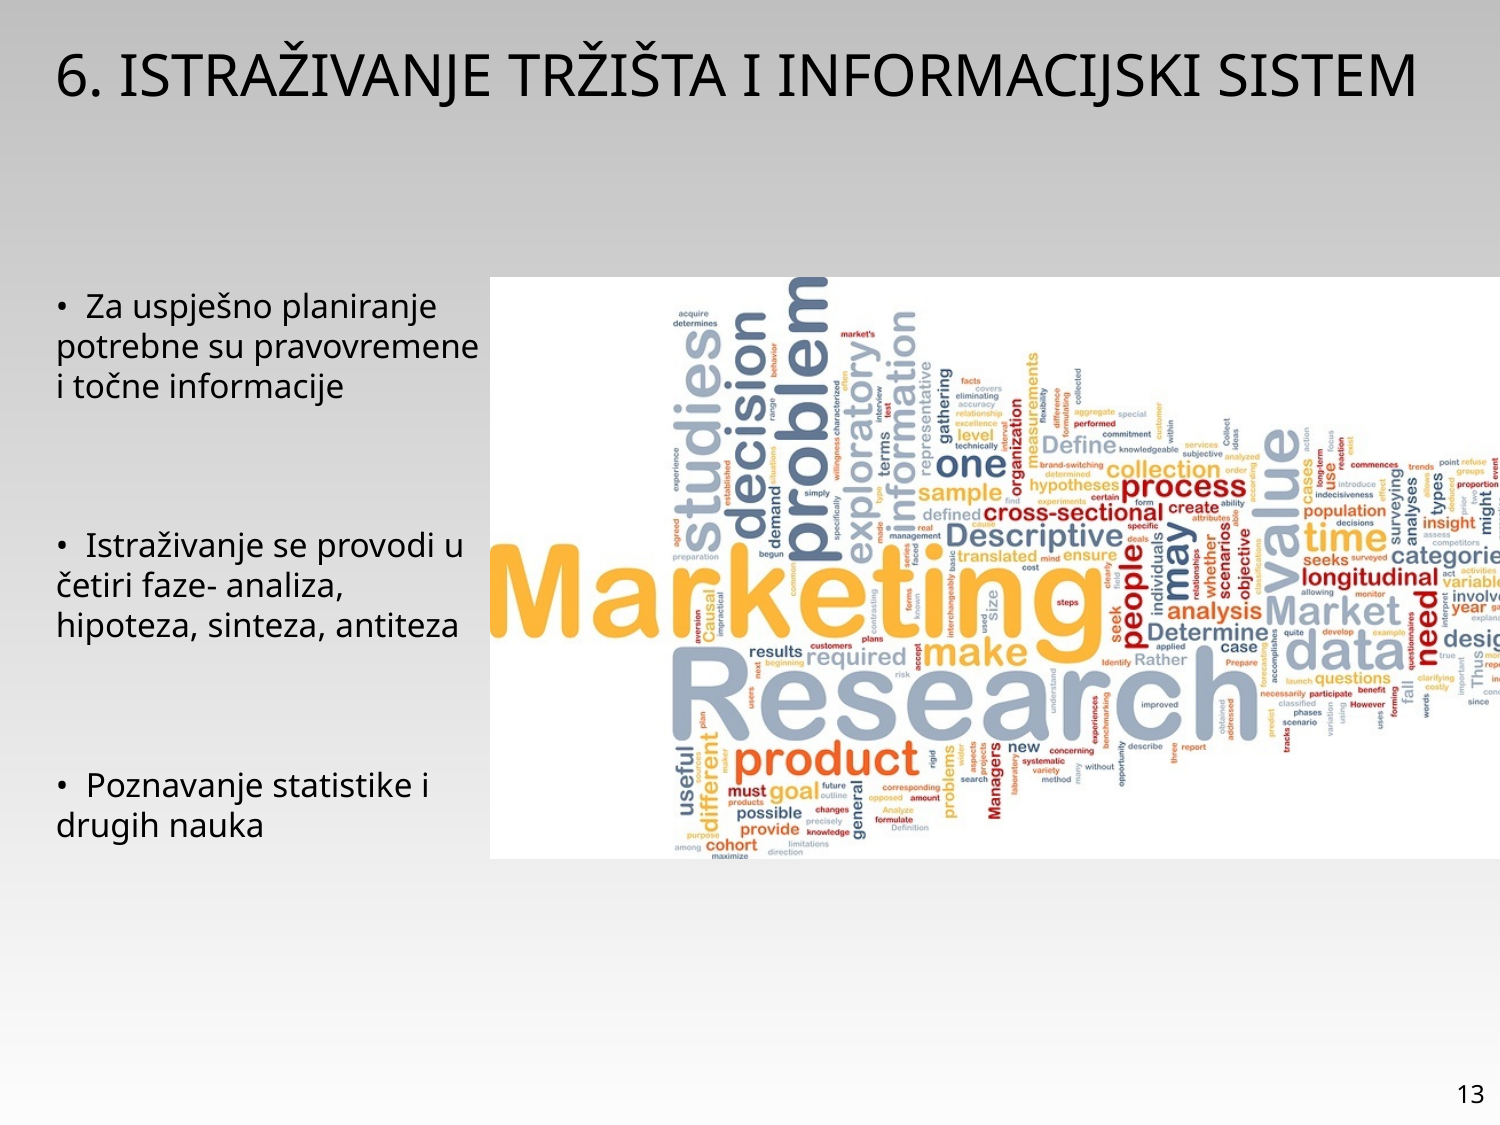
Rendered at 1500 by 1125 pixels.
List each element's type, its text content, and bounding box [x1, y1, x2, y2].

picture [489, 277, 1500, 859]
text_box • Za uspješno planiranje potrebne su pravovremene i točne informacije • Istraživanje se provodi u četiri faze- analiza, hipoteza, sinteza, antiteza • Poznavanje statistike i drugih nauka [41, 277, 488, 852]
text_box 6. ISTRAŽIVANJE TRŽIŠTA I INFORMACIJSKI SISTEM [41, 31, 1500, 116]
slide_number 13 [1421, 1065, 1500, 1125]
